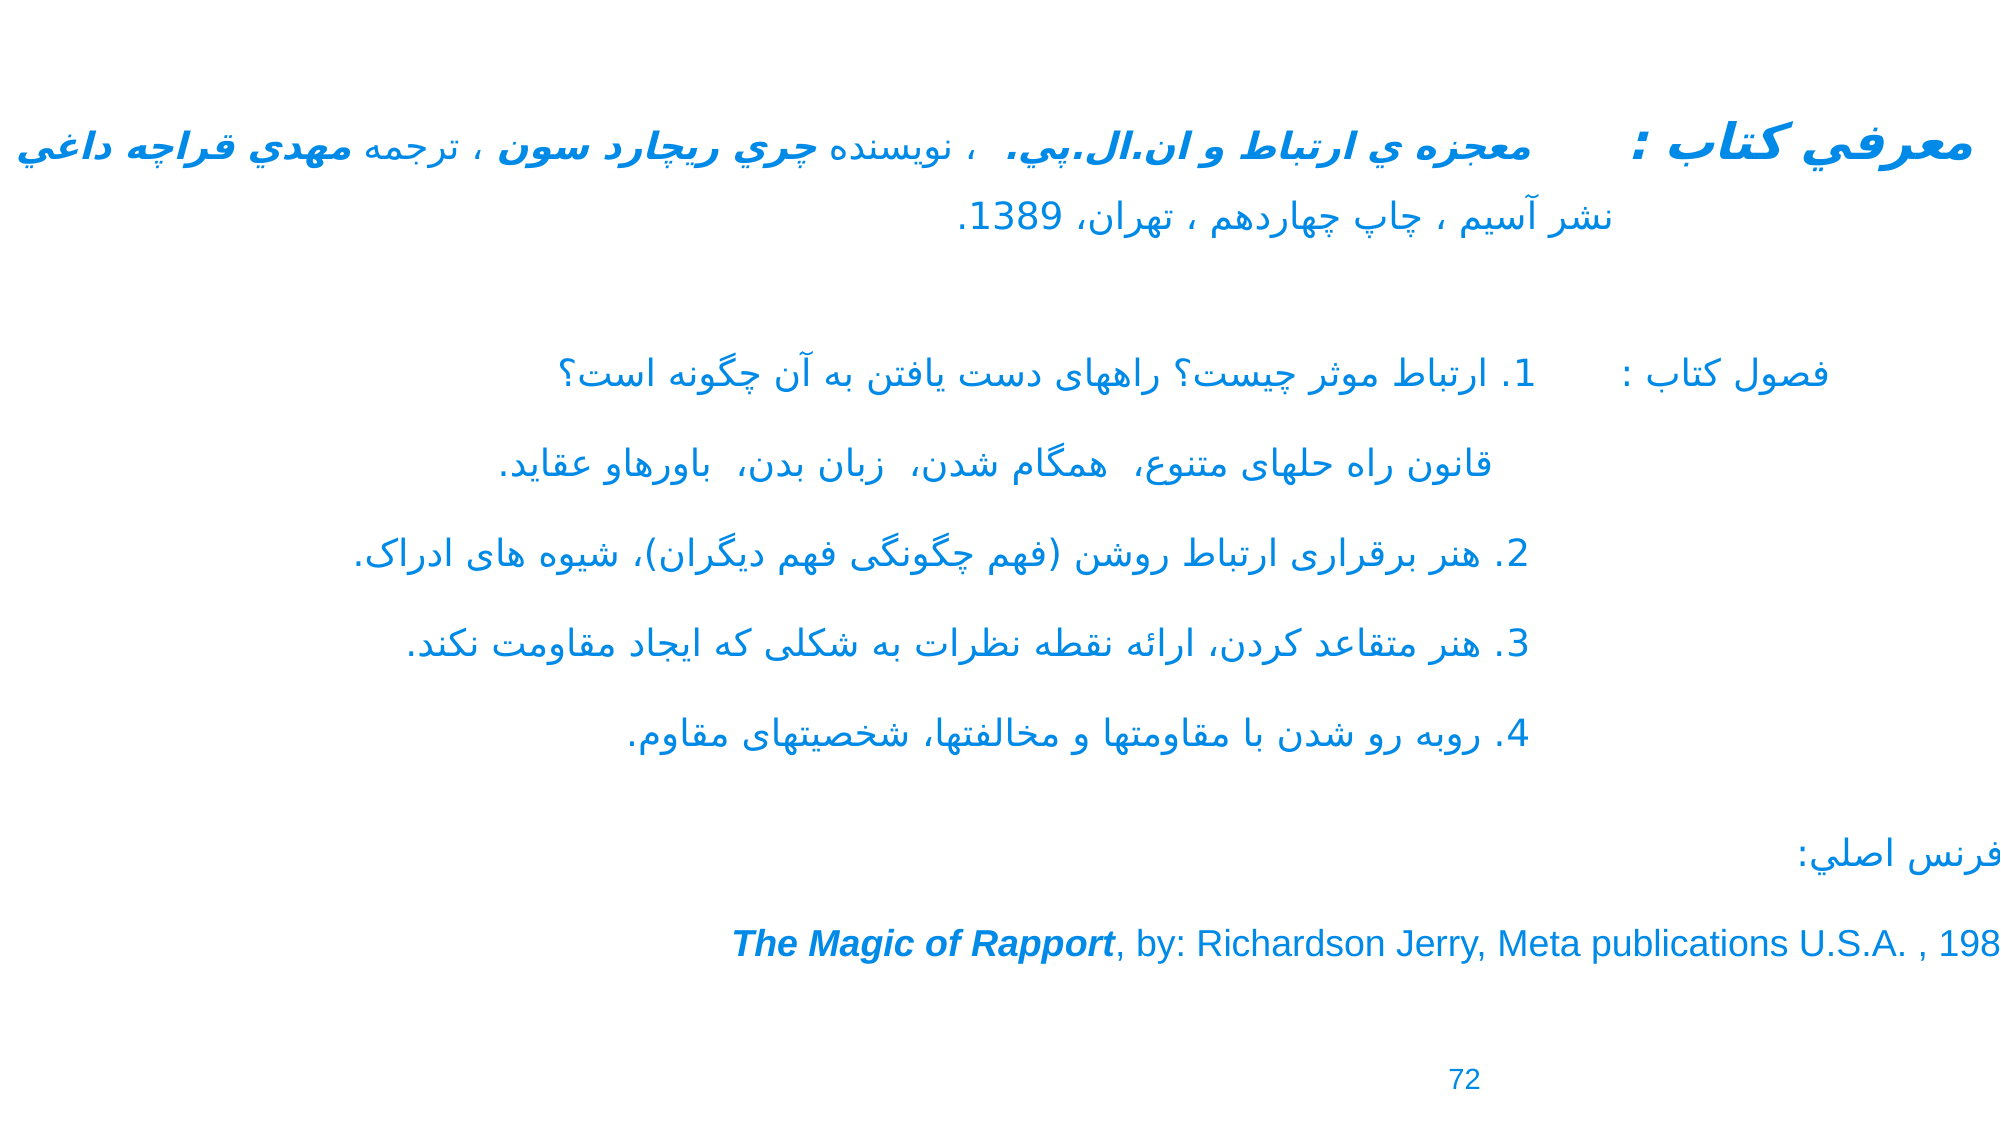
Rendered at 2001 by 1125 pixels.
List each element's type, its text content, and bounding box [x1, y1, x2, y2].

slide_number 72 [1433, 1024, 1901, 1103]
text_box معرفي كتاب : معجزه ي ارتباط و ان.ال.پي. ، نويسنده چري ريچارد سون ، ترجمه مهدي قراچه داغي ، نشر آسيم ، چاپ چهاردهم ، تهران، 1389. فصول کتاب : 1. ارتباط موثر چیست؟ راههای دست یافتن به آن چگونه است؟ قانون راه حلهای متنوع، همگام شدن، زبان بدن، باورهاو عقاید. 2. هنر برقراری ارتباط روشن (فهم چگونگی فهم دیگران)، شیوه های ادراک. 3. هنر متقاعد کردن، ارائه نقطه نظرات به شکلی که ایجاد مقاومت نکند. 4. روبه رو شدن با مقاومتها و مخالفتها، شخصیتهای مقاوم. رفرنس اصلي: The Magic of Rapport, by: Richardson Jerry, Meta publications U.S.A. , 1987 [0, 46, 2000, 972]
